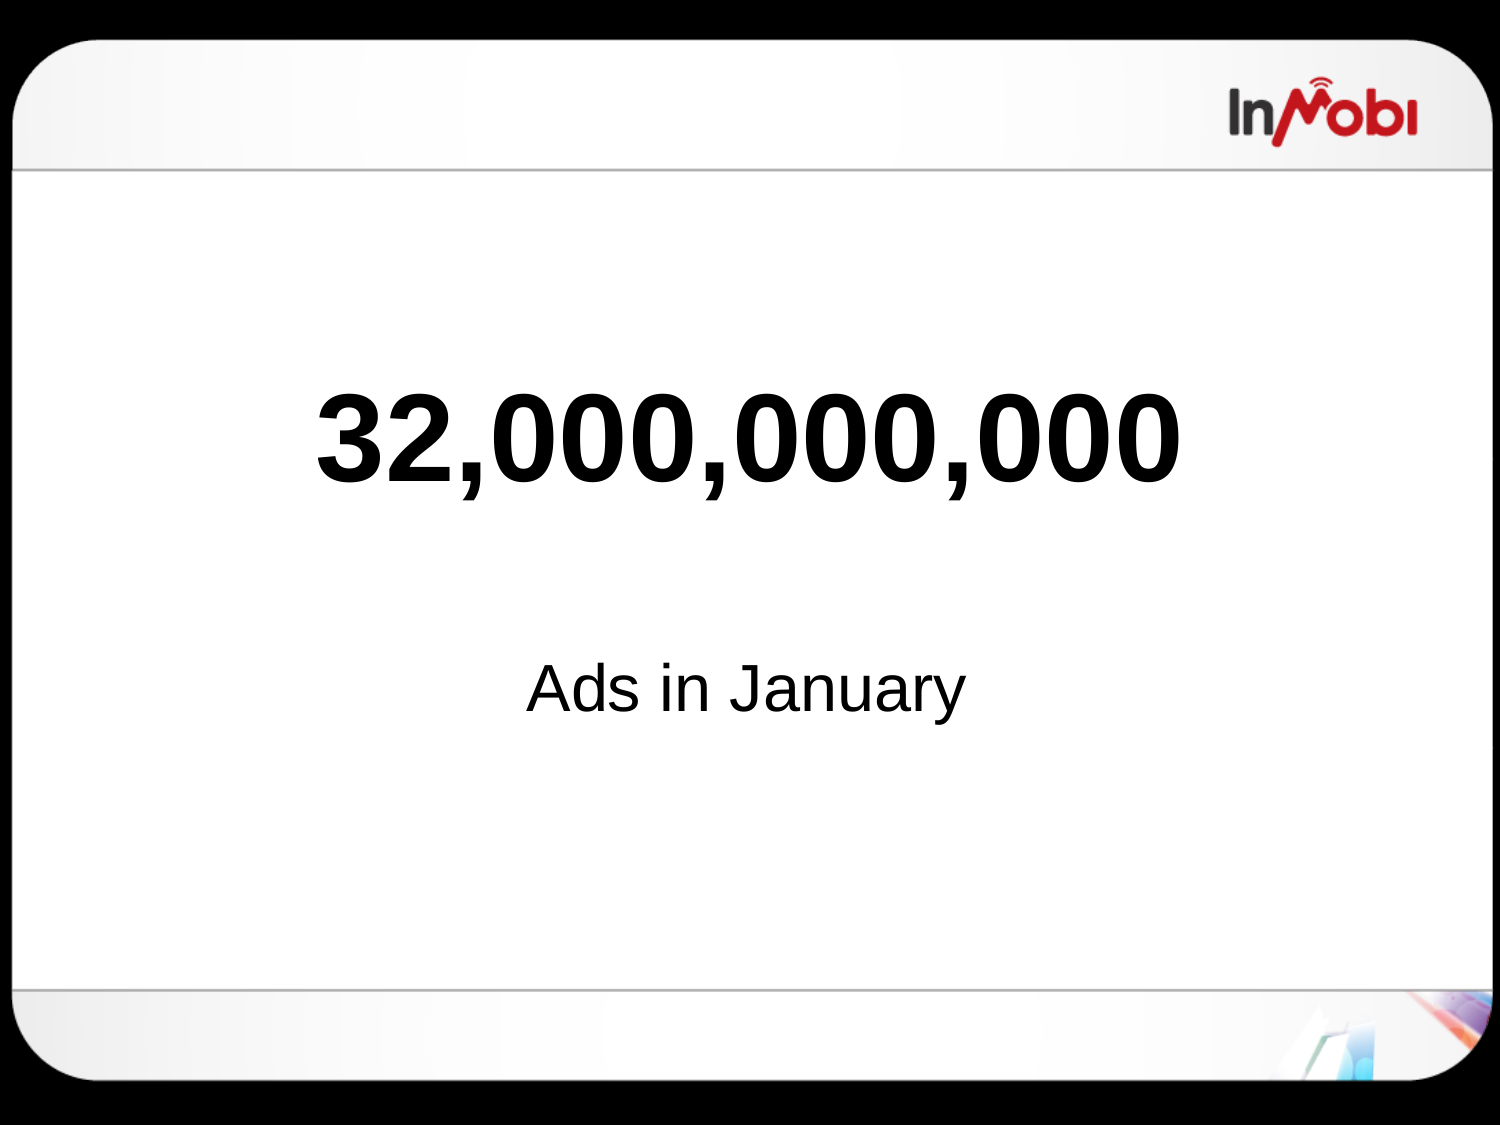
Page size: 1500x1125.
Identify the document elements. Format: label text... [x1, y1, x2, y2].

picture [0, 34, 1500, 1091]
title 32,000,000,000 [112, 349, 1388, 591]
subtitle Ads in January [312, 637, 1182, 925]
